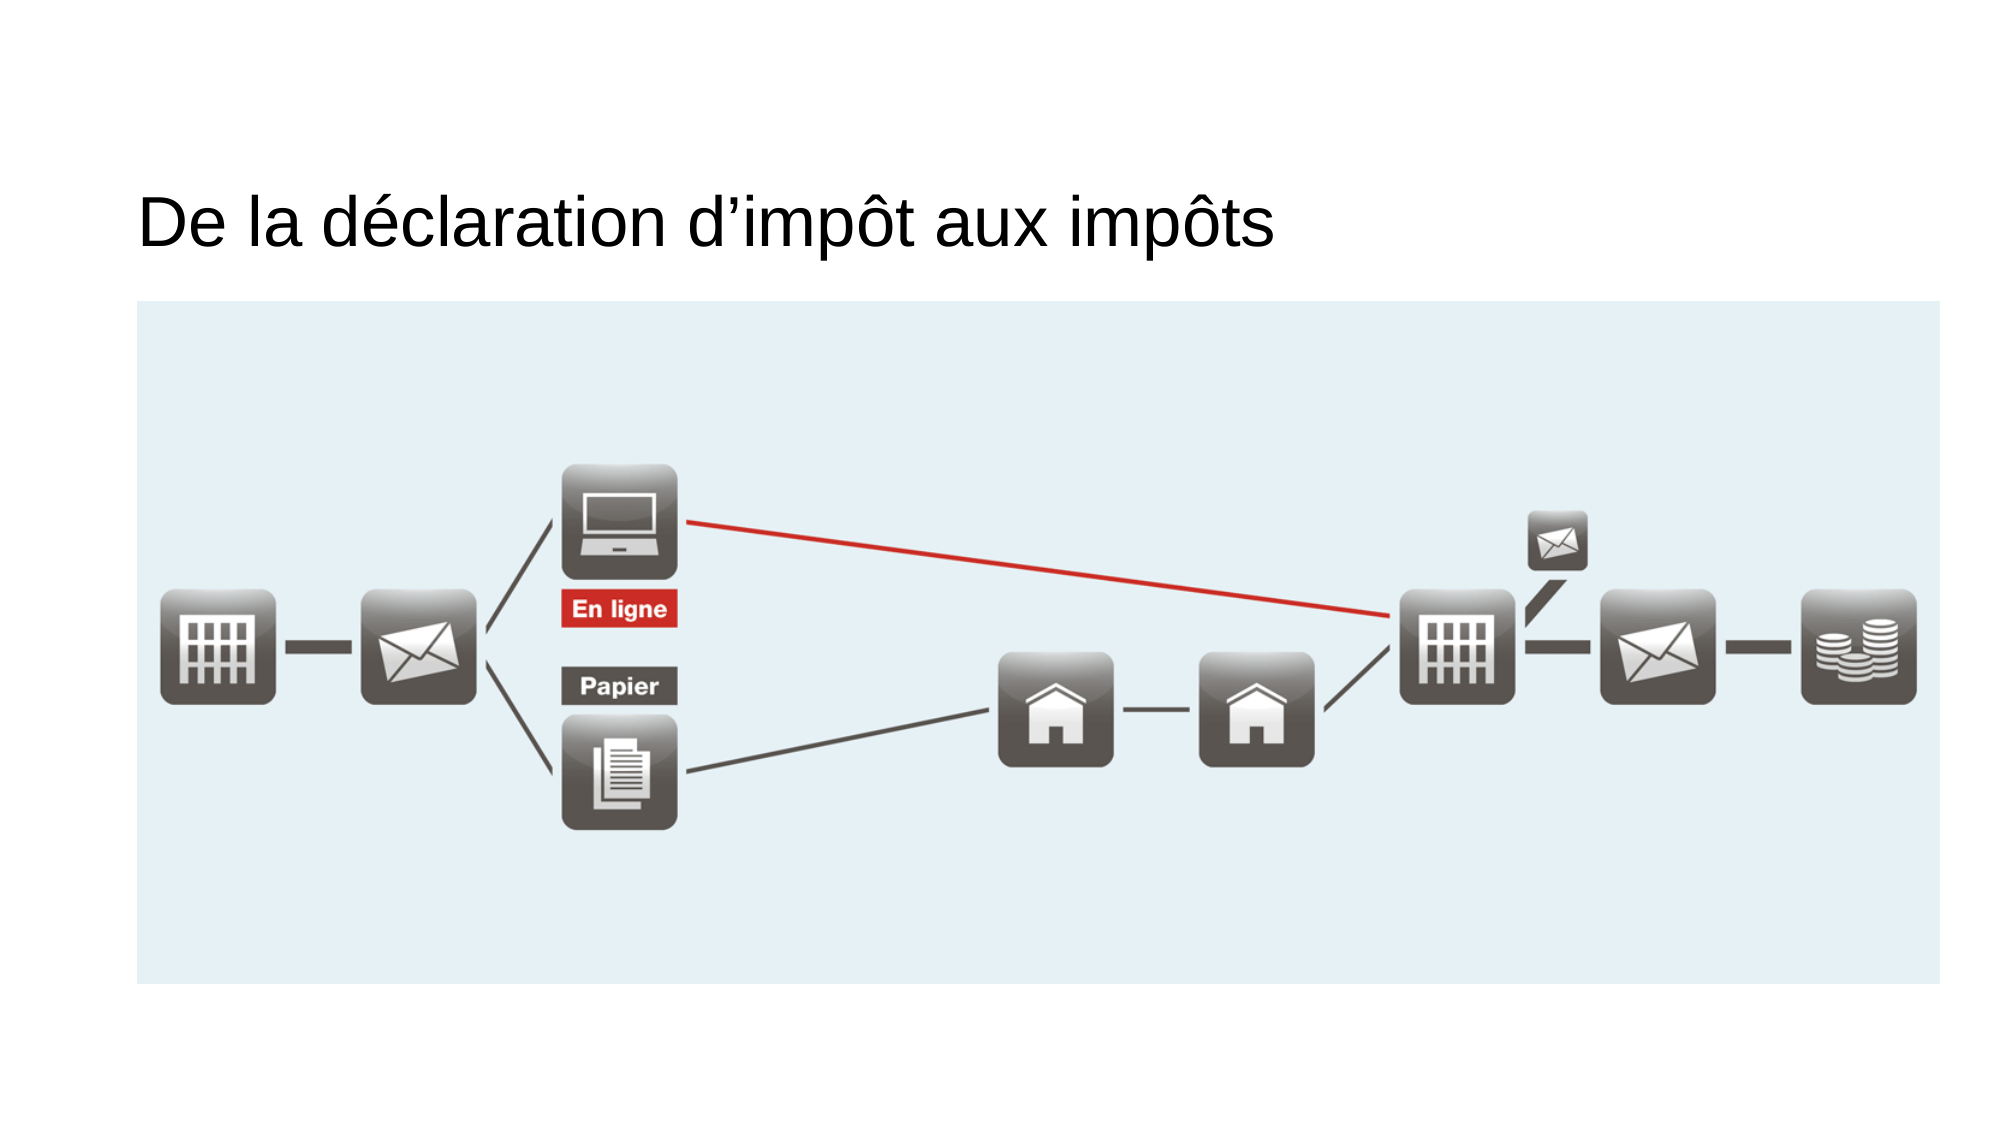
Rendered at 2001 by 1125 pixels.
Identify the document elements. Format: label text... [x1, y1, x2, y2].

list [137, 301, 1940, 984]
title De la déclaration d’impôt aux impôts [137, 175, 1940, 278]
